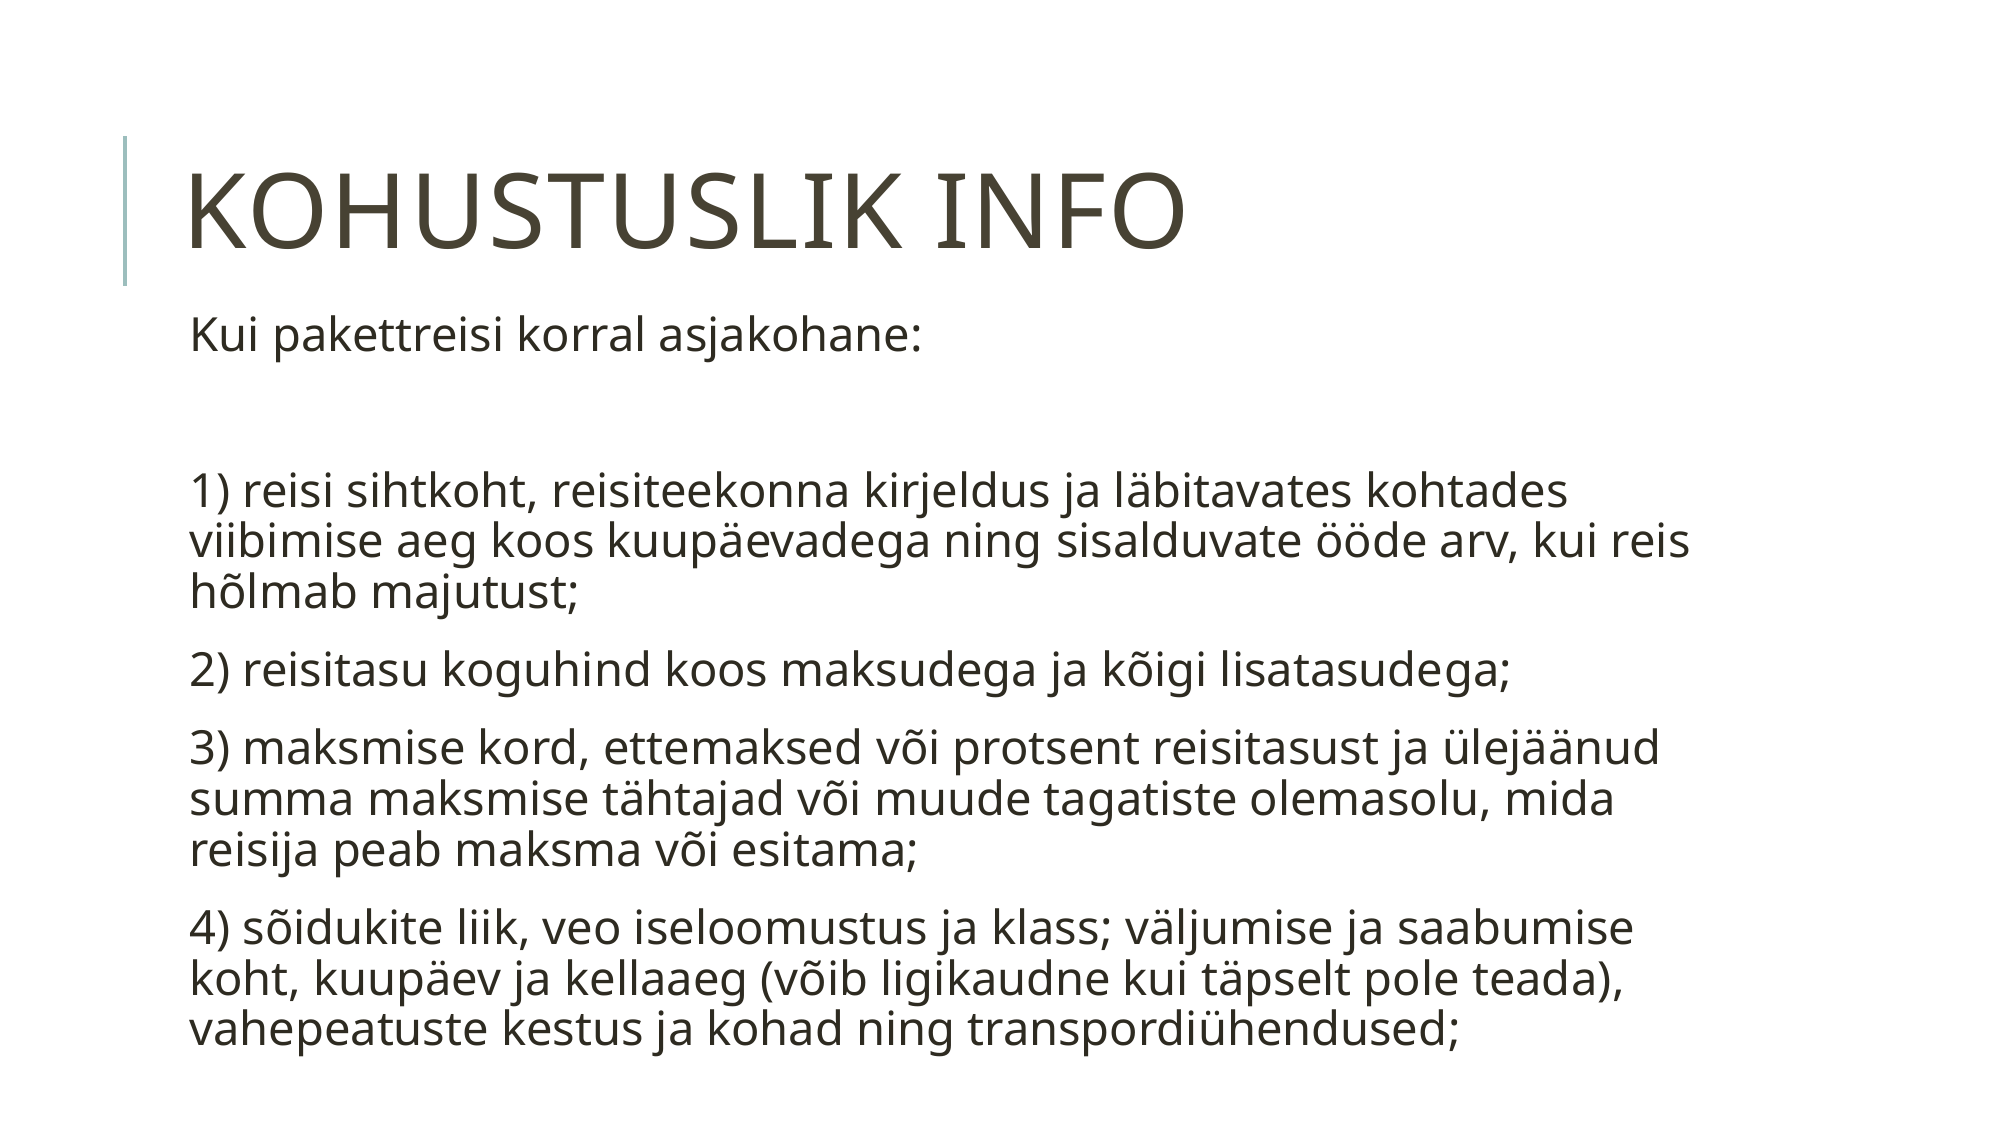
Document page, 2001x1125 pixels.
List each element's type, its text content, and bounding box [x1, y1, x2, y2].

list Kui pakettreisi korral asjakohane: 1) reisi sihtkoht, reisiteekonna kirjeldus ja läbitavates kohtades viibimise aeg koos kuupäevadega ning sisalduvate ööde arv, kui reis hõlmab majutust; 2) reisitasu koguhind koos maksudega ja kõigi lisatasudega; 3) maksmise kord, ettemaksed või protsent reisitasust ja ülejäänud summa maksmise tähtajad või muude tagatiste olemasolu, mida reisija peab maksma või esitama; 4) sõidukite liik, veo iseloomustus ja klass; väljumise ja saabumise koht, kuupäev ja kellaaeg (võib ligikaudne kui täpselt pole teada), vahepeatuste kestus ja kohad ning transpordiühendused; [168, 303, 1763, 1066]
title Kohustuslik info [168, 96, 1763, 303]
